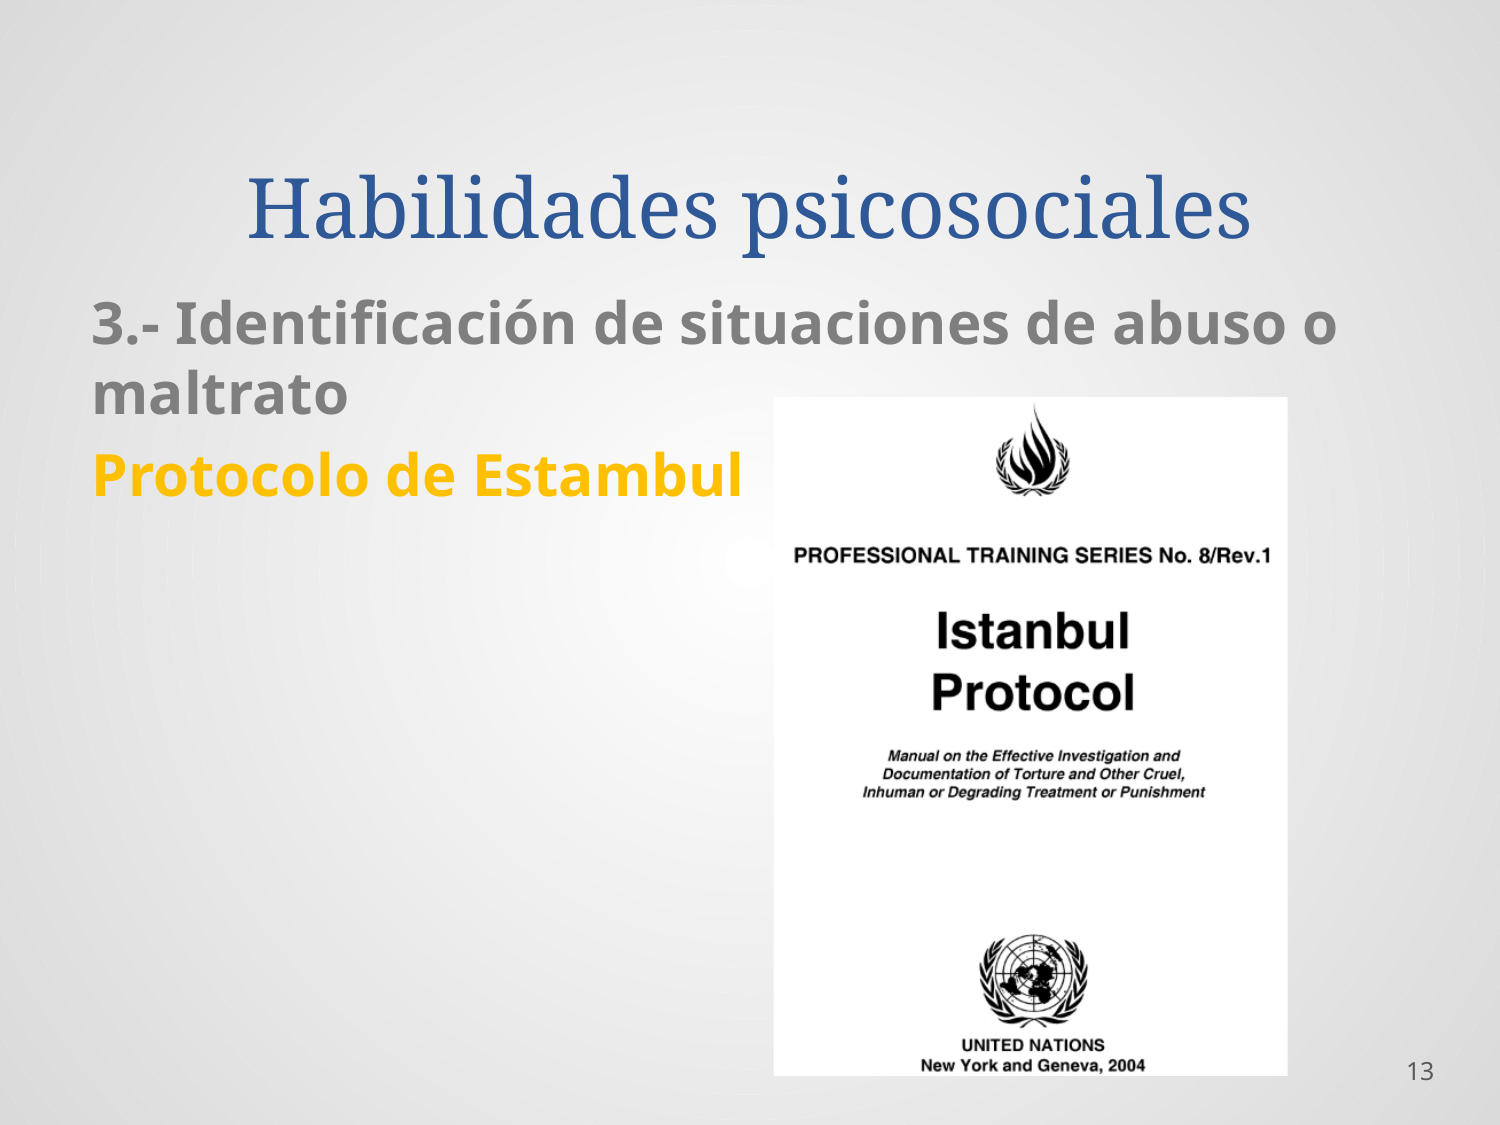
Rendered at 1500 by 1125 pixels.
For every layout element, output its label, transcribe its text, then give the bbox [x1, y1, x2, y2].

slide_number 13 [1401, 1042, 1494, 1103]
picture [773, 396, 1288, 1076]
title Habilidades psicosociales [75, 0, 1425, 263]
list 3.- Identificación de situaciones de abuso o maltrato Protocolo de Estambul [76, 278, 1427, 1071]
